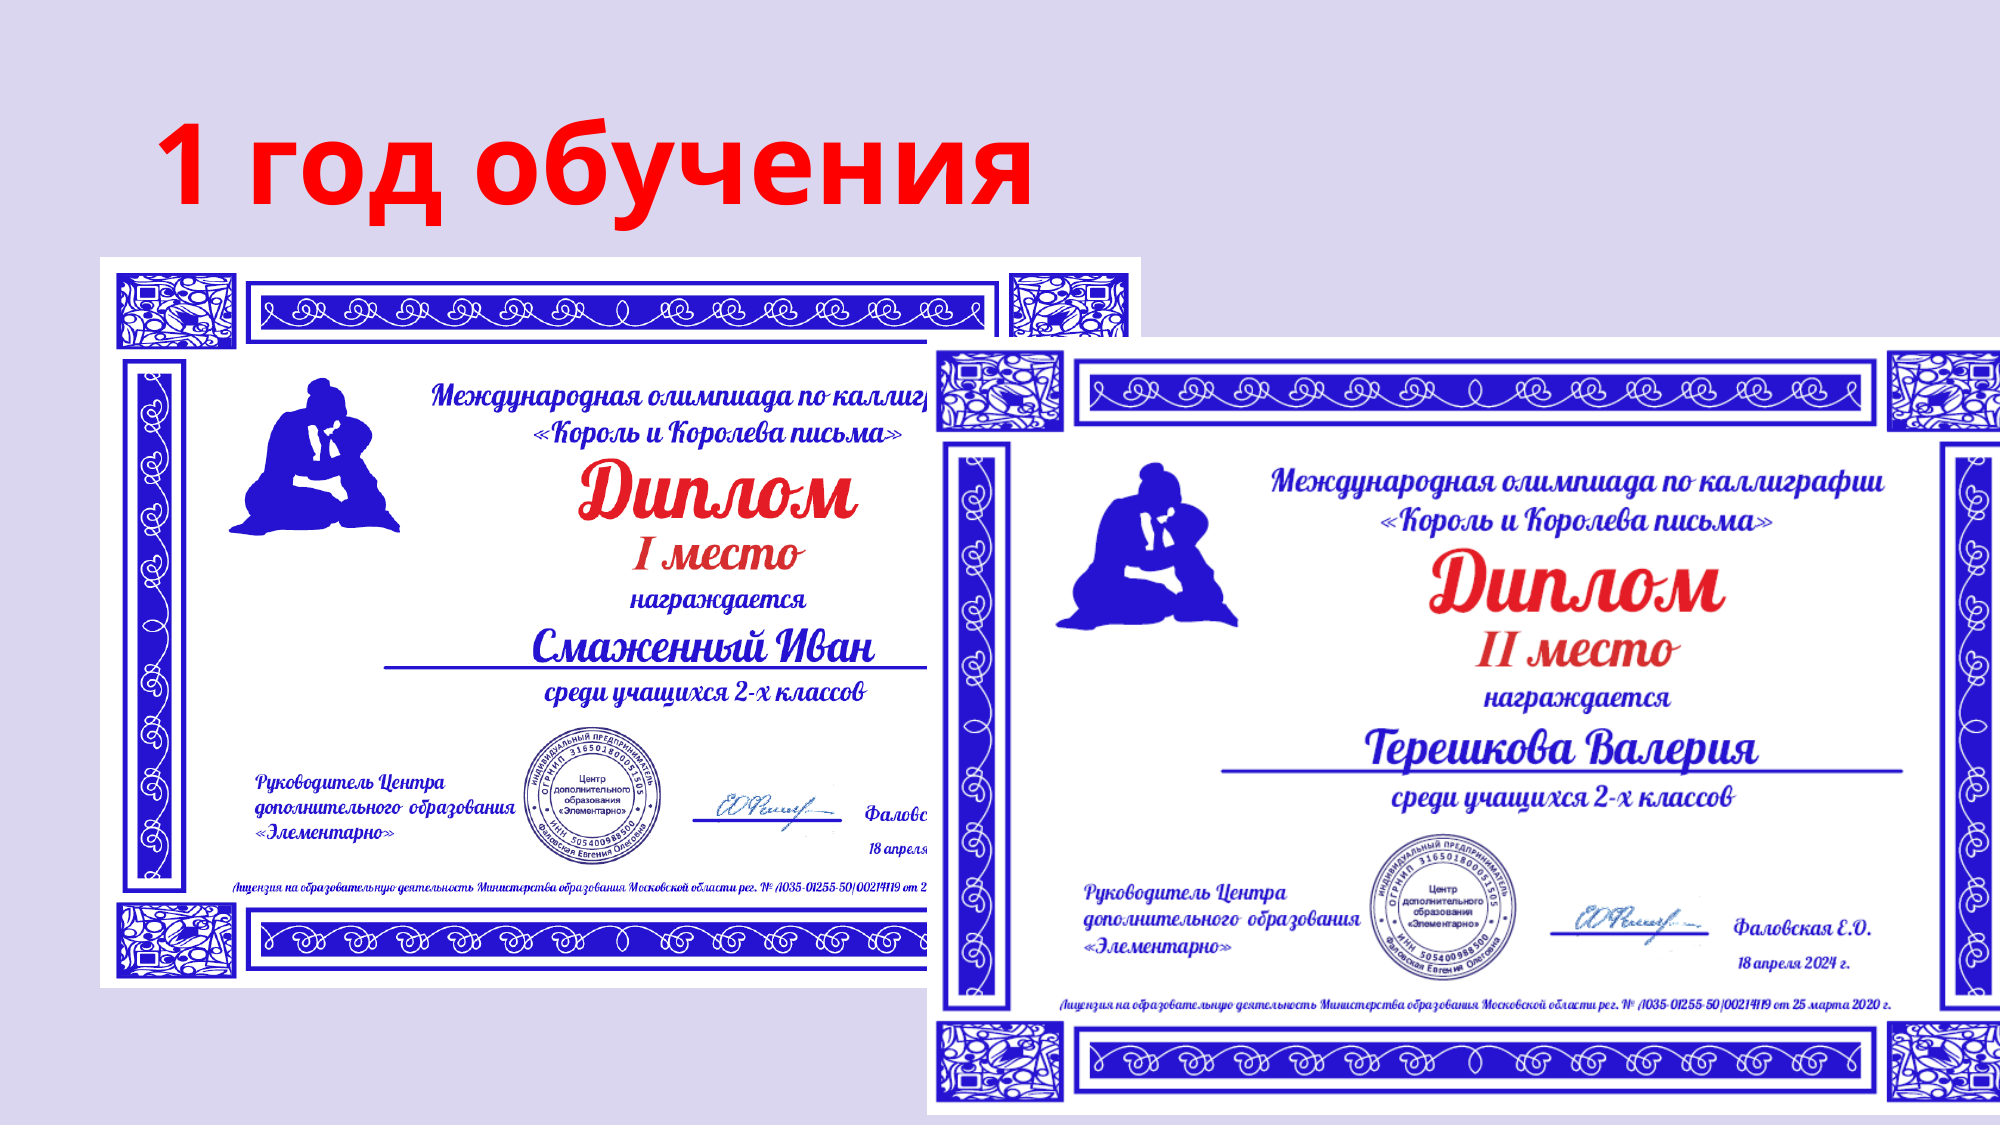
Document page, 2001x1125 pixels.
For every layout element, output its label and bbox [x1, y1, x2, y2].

list [100, 257, 1141, 988]
picture [927, 337, 2000, 1115]
text_box [0, 0, 2000, 1125]
